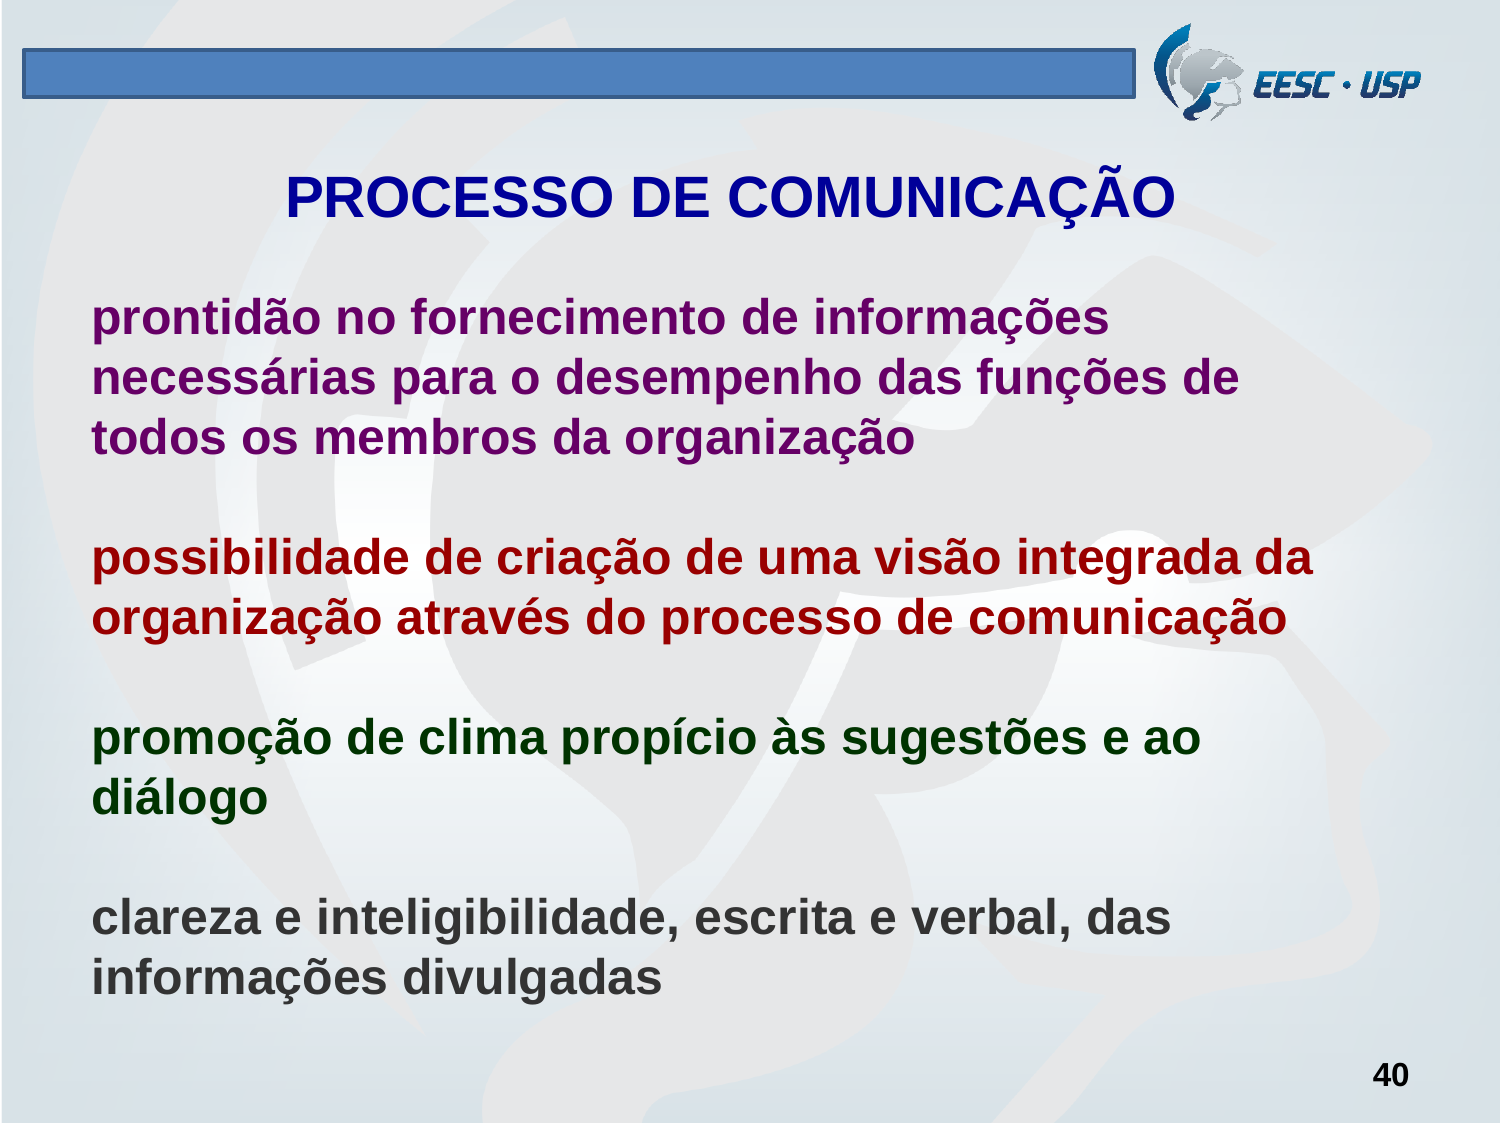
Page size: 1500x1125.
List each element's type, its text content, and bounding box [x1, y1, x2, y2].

text_box prontidão no fornecimento de informações necessárias para o desempenho das funções de todos os membros da organização possibilidade de criação de uma visão integrada da organização através do processo de comunicação promoção de clima propício às sugestões e ao diálogo clareza e inteligibilidade, escrita e verbal, das informações divulgadas [76, 277, 1402, 1013]
slide_number 40 [1328, 1042, 1425, 1103]
picture [0, 0, 1500, 1123]
title PROCESSO DE COMUNICAÇÃO [101, 148, 1377, 237]
